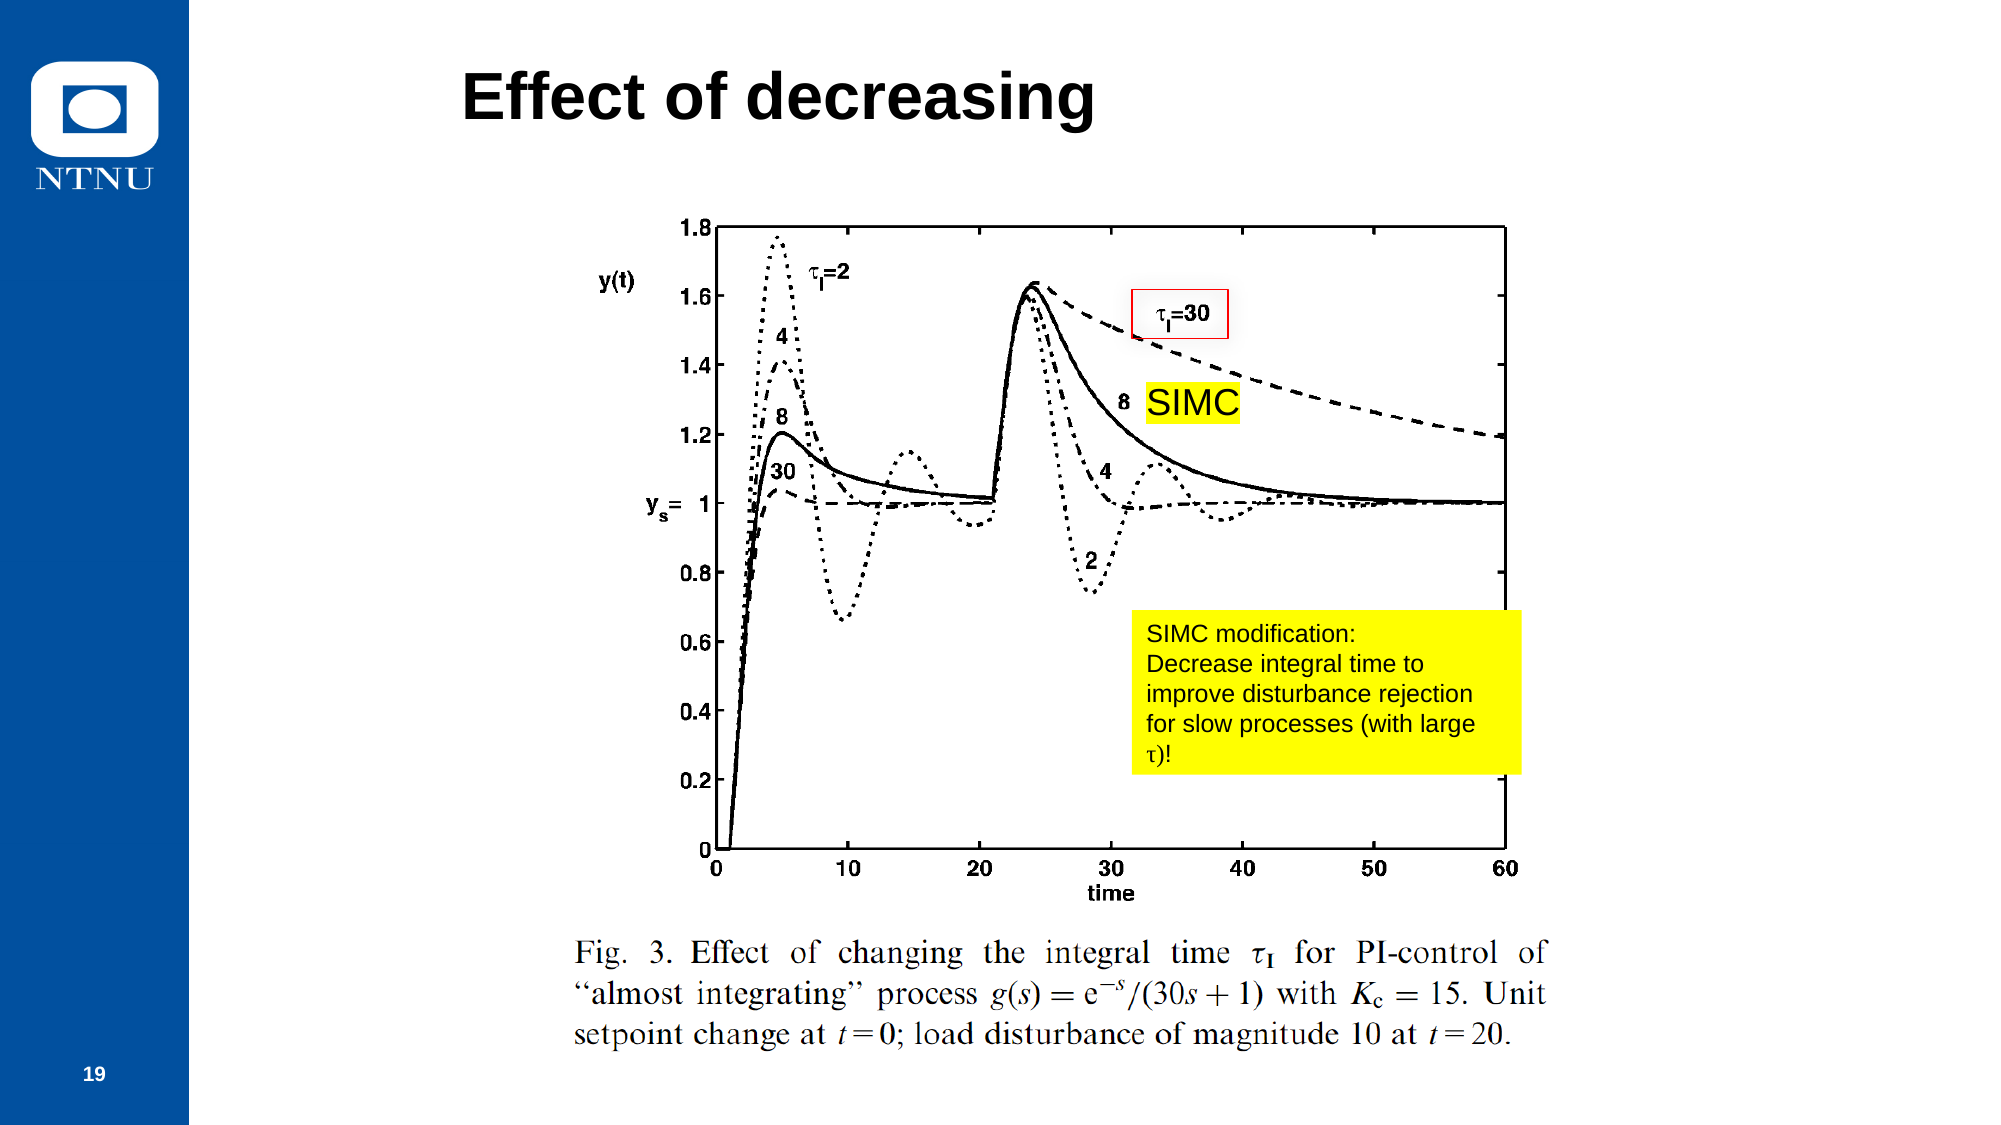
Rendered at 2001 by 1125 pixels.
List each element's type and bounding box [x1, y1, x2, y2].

list [550, 200, 1578, 1081]
picture [0, 0, 189, 1125]
